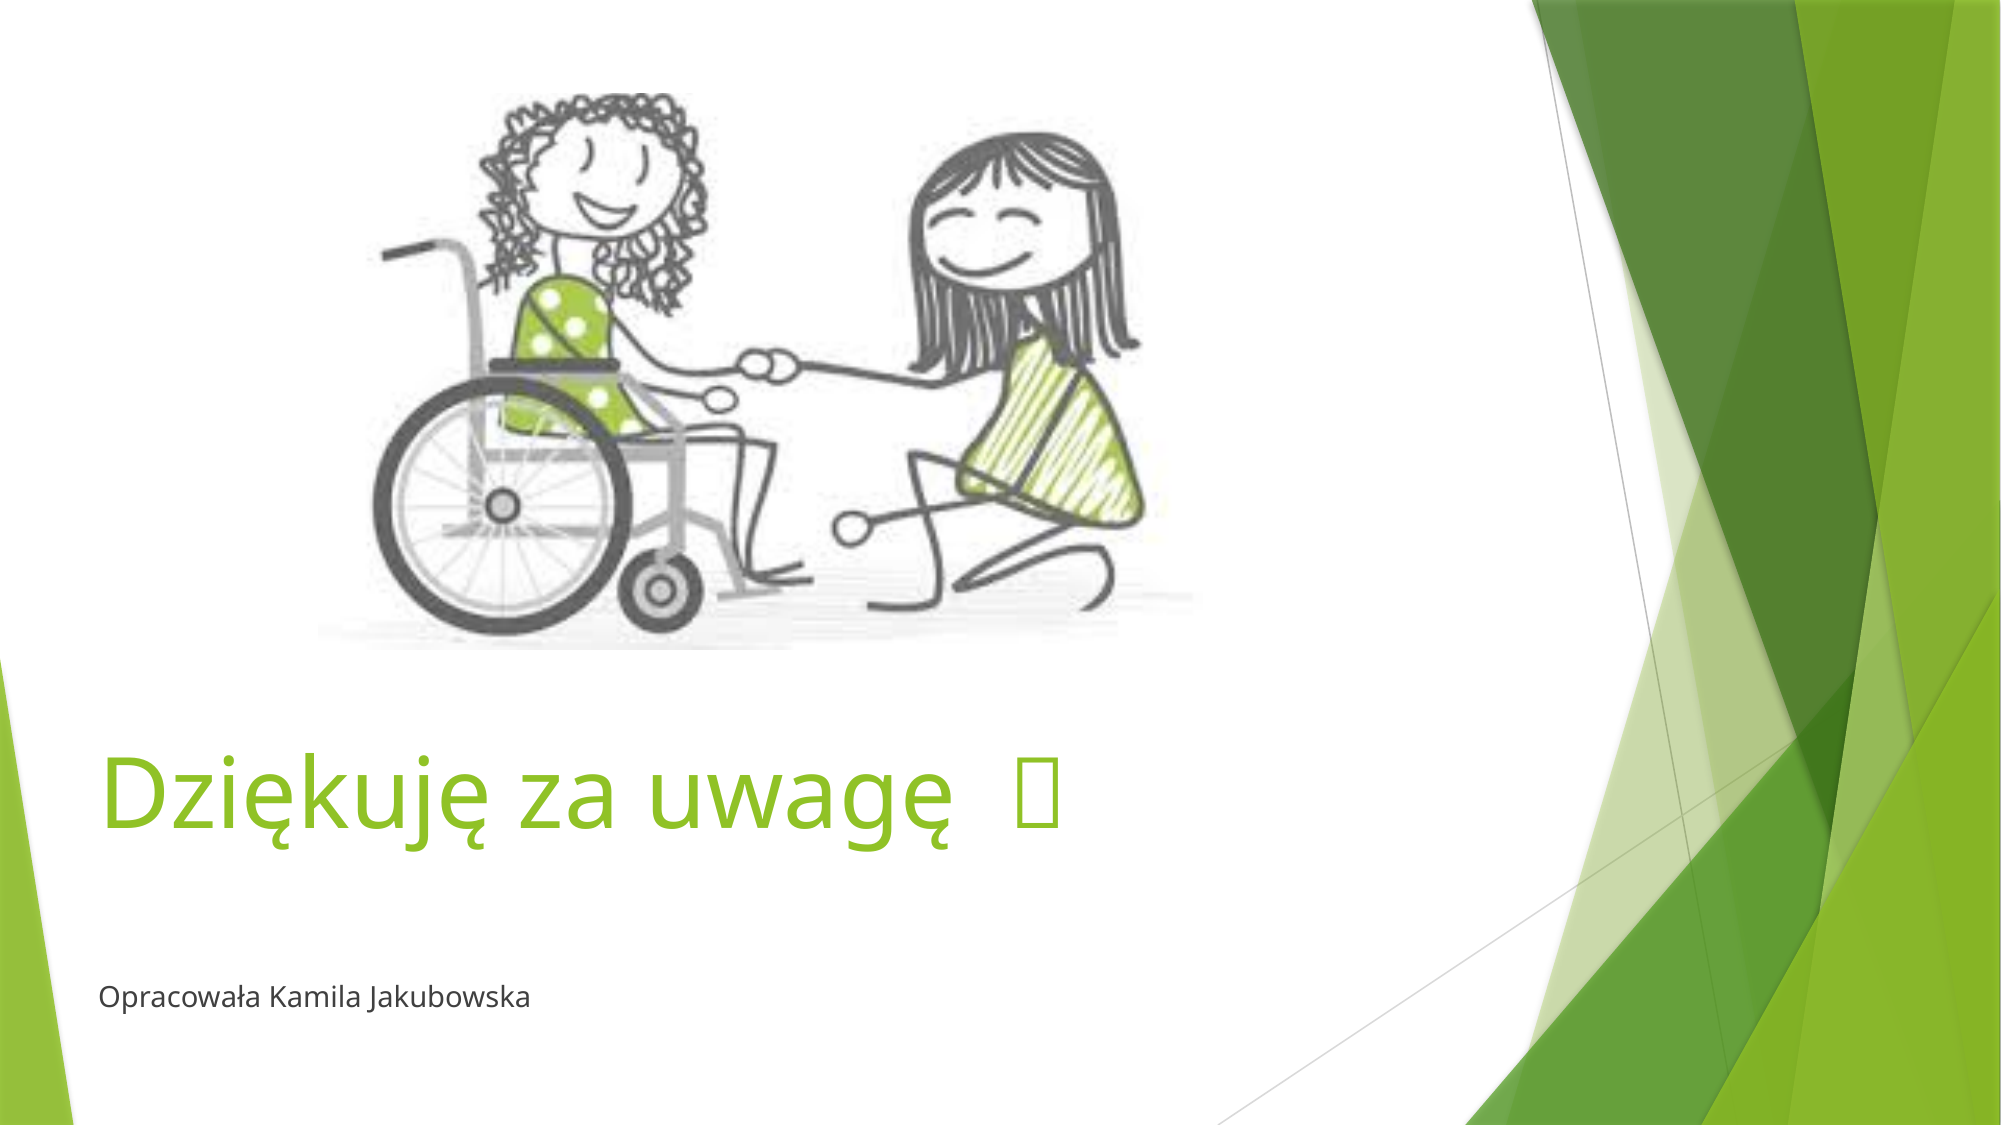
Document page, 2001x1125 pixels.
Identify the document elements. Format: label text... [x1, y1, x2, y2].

title Dziękuję za uwagę  [83, 308, 1494, 868]
list Opracowała Kamila Jakubowska [83, 867, 554, 1125]
picture [318, 92, 1204, 650]
